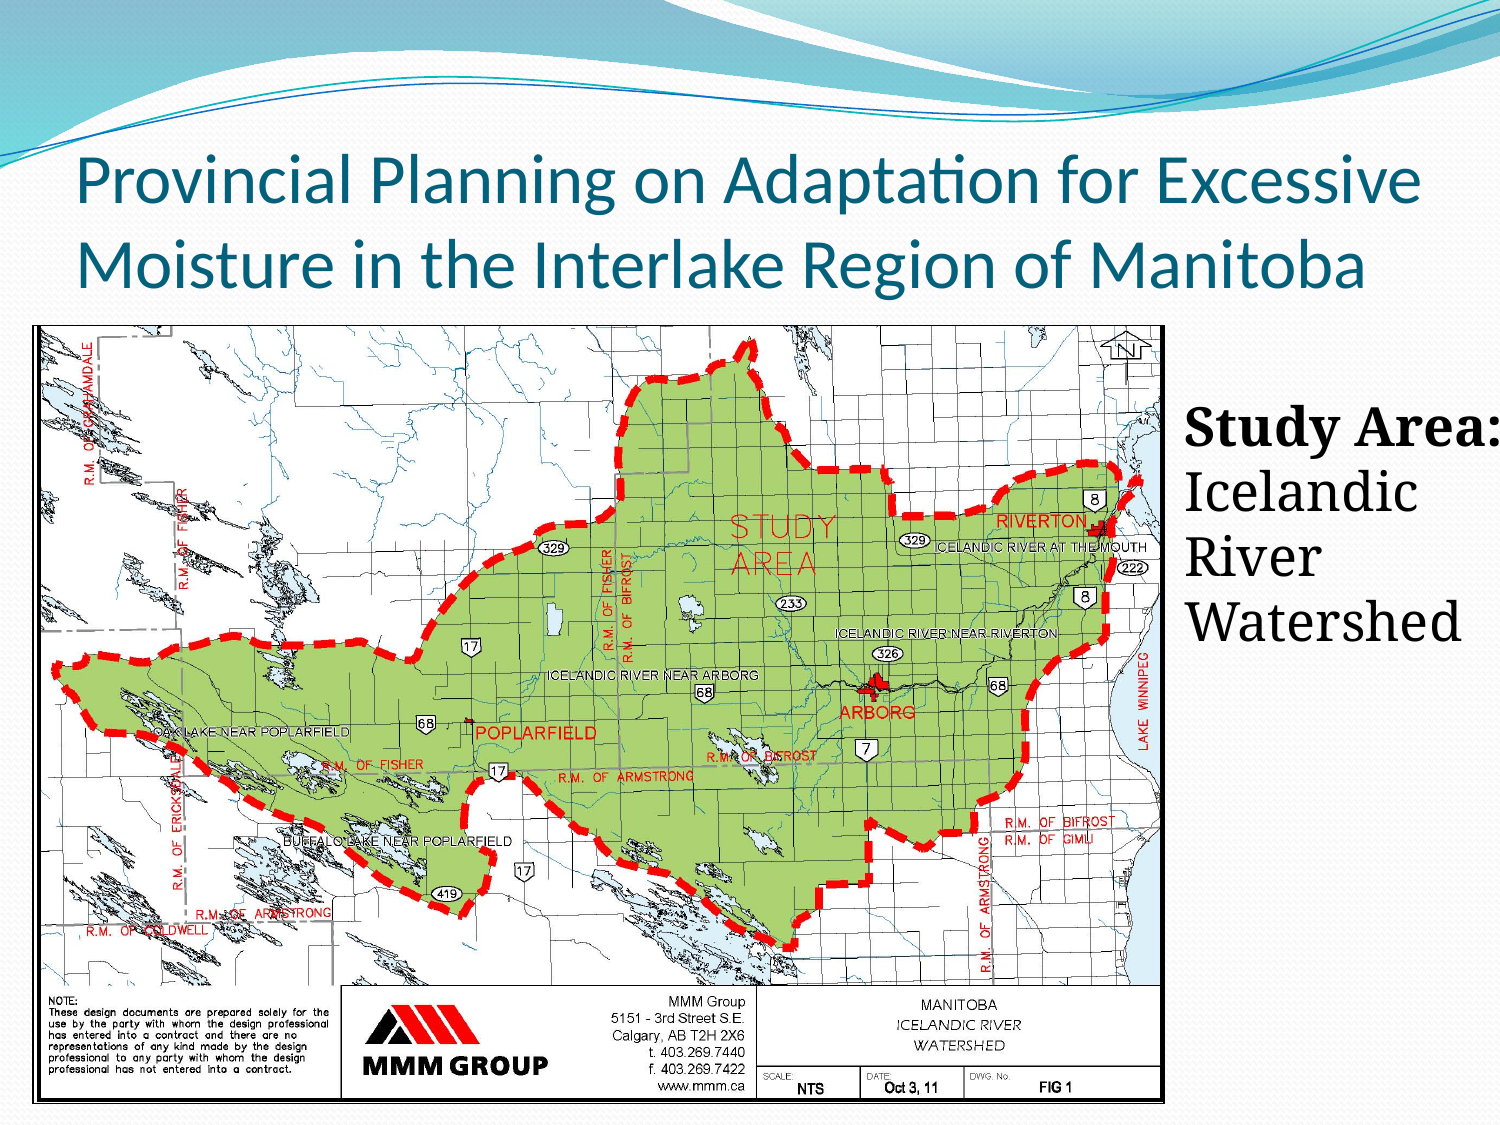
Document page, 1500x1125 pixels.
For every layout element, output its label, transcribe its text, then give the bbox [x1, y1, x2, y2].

list Study Area: Icelandic River Watershed [1170, 385, 1500, 982]
picture [33, 326, 1164, 1103]
title Provincial Planning on Adaptation for Excessive Moisture in the Interlake Region of Manitoba [75, 115, 1425, 303]
